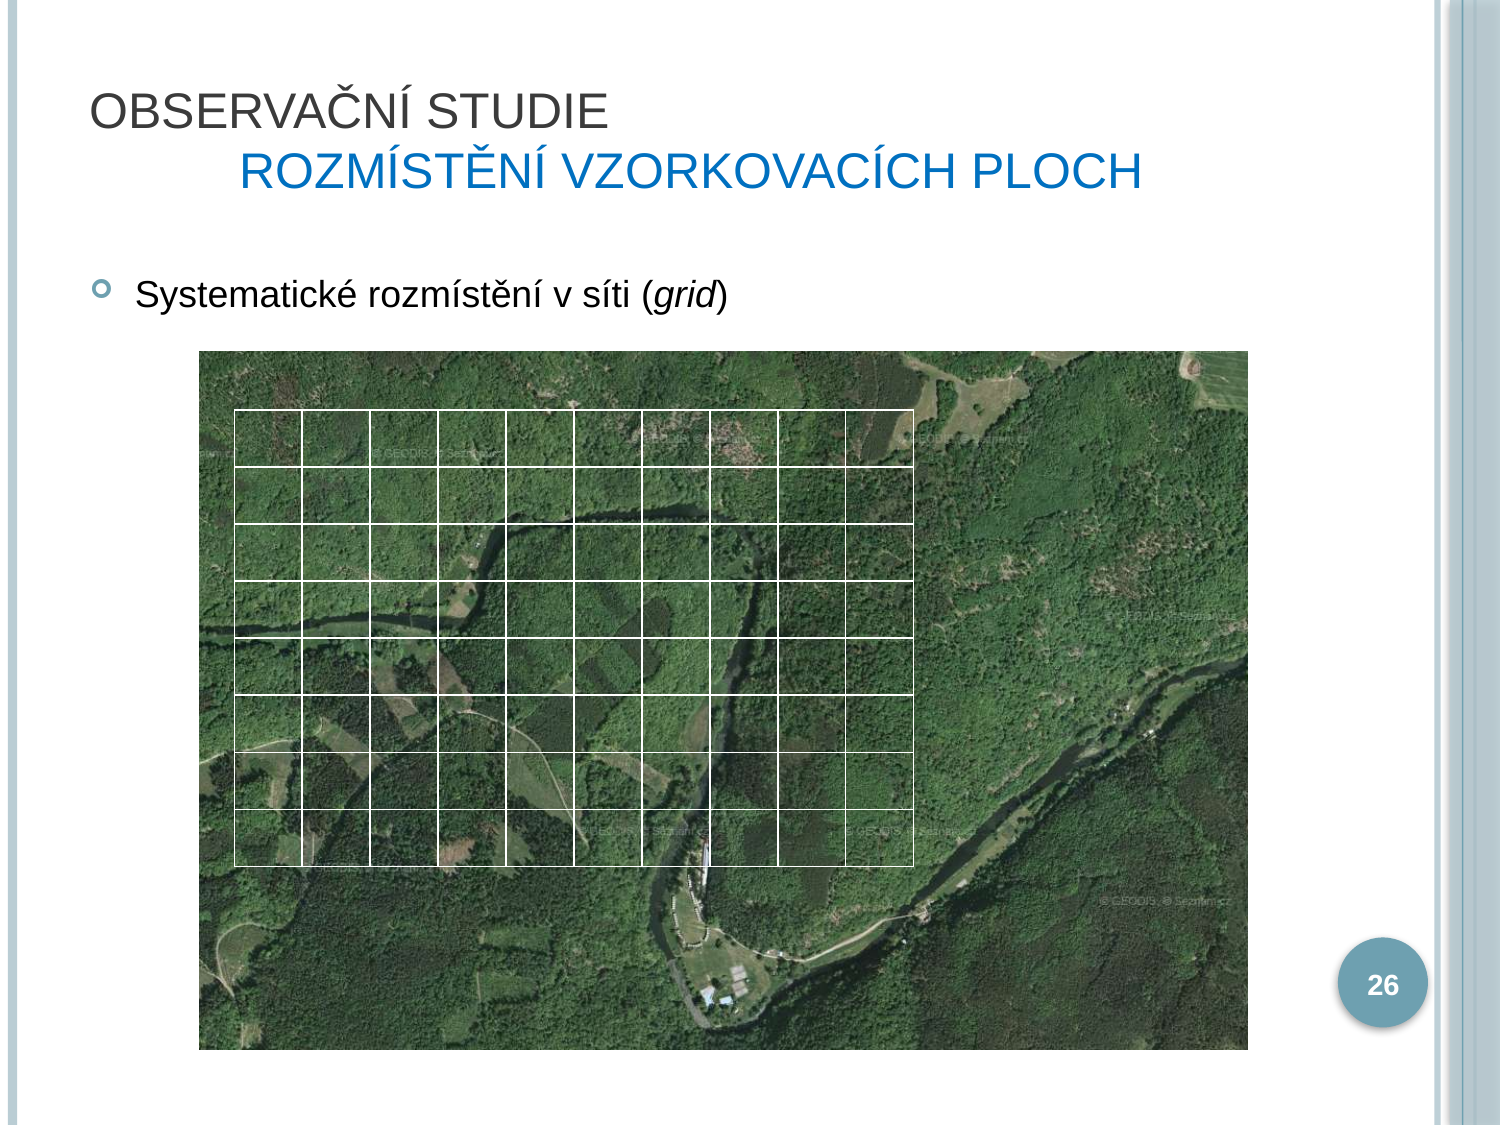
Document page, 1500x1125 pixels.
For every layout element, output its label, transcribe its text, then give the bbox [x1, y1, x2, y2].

picture [198, 350, 1248, 1050]
slide_number 26 [1333, 940, 1434, 1027]
list Systematické rozmístění v síti (grid) [75, 262, 1300, 1062]
title Observační studie rozmístění vzorkovacích ploch [75, 45, 1300, 233]
